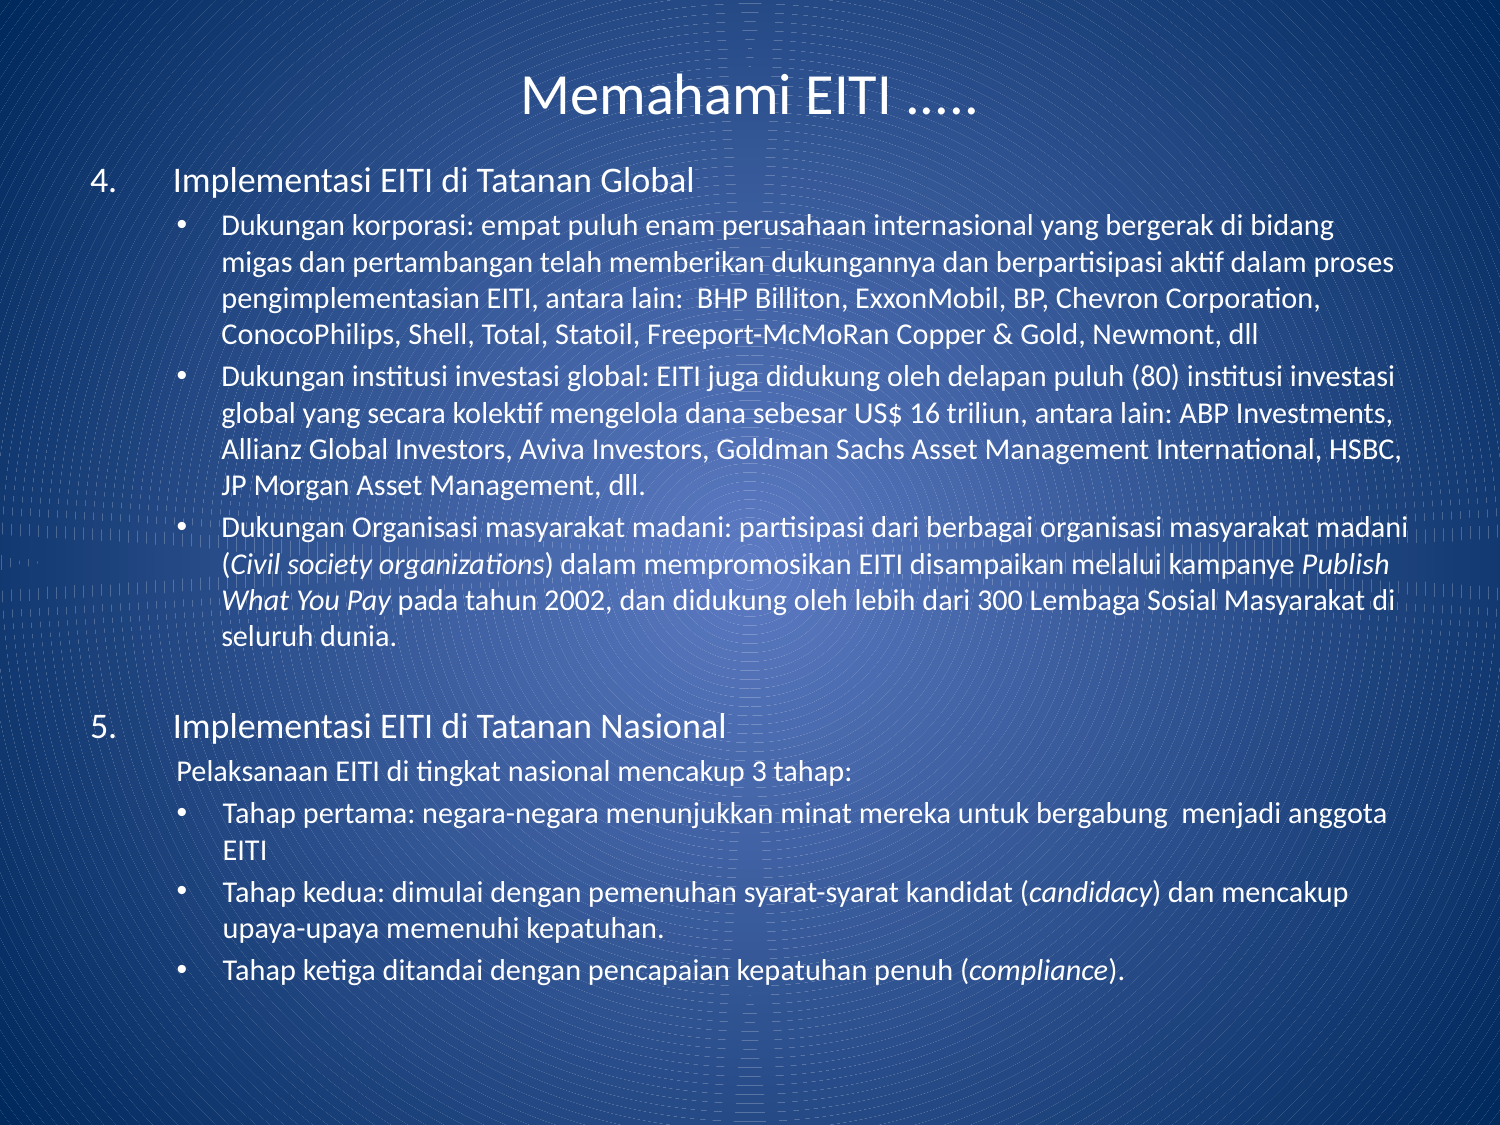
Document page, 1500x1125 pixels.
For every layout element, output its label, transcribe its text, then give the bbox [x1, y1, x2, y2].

list Implementasi EITI di Tatanan Global Dukungan korporasi: empat puluh enam perusahaan internasional yang bergerak di bidang migas dan pertambangan telah memberikan dukungannya dan berpartisipasi aktif dalam proses pengimplementasian EITI, antara lain: BHP Billiton, ExxonMobil, BP, Chevron Corporation, ConocoPhilips, Shell, Total, Statoil, Freeport-McMoRan Copper & Gold, Newmont, dll Dukungan institusi investasi global: EITI juga didukung oleh delapan puluh (80) institusi investasi global yang secara kolektif mengelola dana sebesar US$ 16 triliun, antara lain: ABP Investments, Allianz Global Investors, Aviva Investors, Goldman Sachs Asset Management International, HSBC, JP Morgan Asset Management, dll. Dukungan Organisasi masyarakat madani: partisipasi dari berbagai organisasi masyarakat madani (Civil society organizations) dalam mempromosikan EITI disampaikan melalui kampanye Publish What You Pay pada tahun 2002, dan didukung oleh lebih dari 300 Lembaga Sosial Masyarakat di seluruh dunia. Implementasi EITI di Tatanan Nasional Pelaksanaan EITI di tingkat nasional mencakup 3 tahap: Tahap pertama: negara-negara menunjukkan minat mereka untuk bergabung menjadi anggota EITI Tahap kedua: dimulai dengan pemenuhan syarat-syarat kandidat (candidacy) dan mencakup upaya-upaya memenuhi kepatuhan. Tahap ketiga ditandai dengan pencapaian kepatuhan penuh (compliance). [75, 149, 1425, 1005]
title Memahami EITI ..... [75, 45, 1425, 138]
